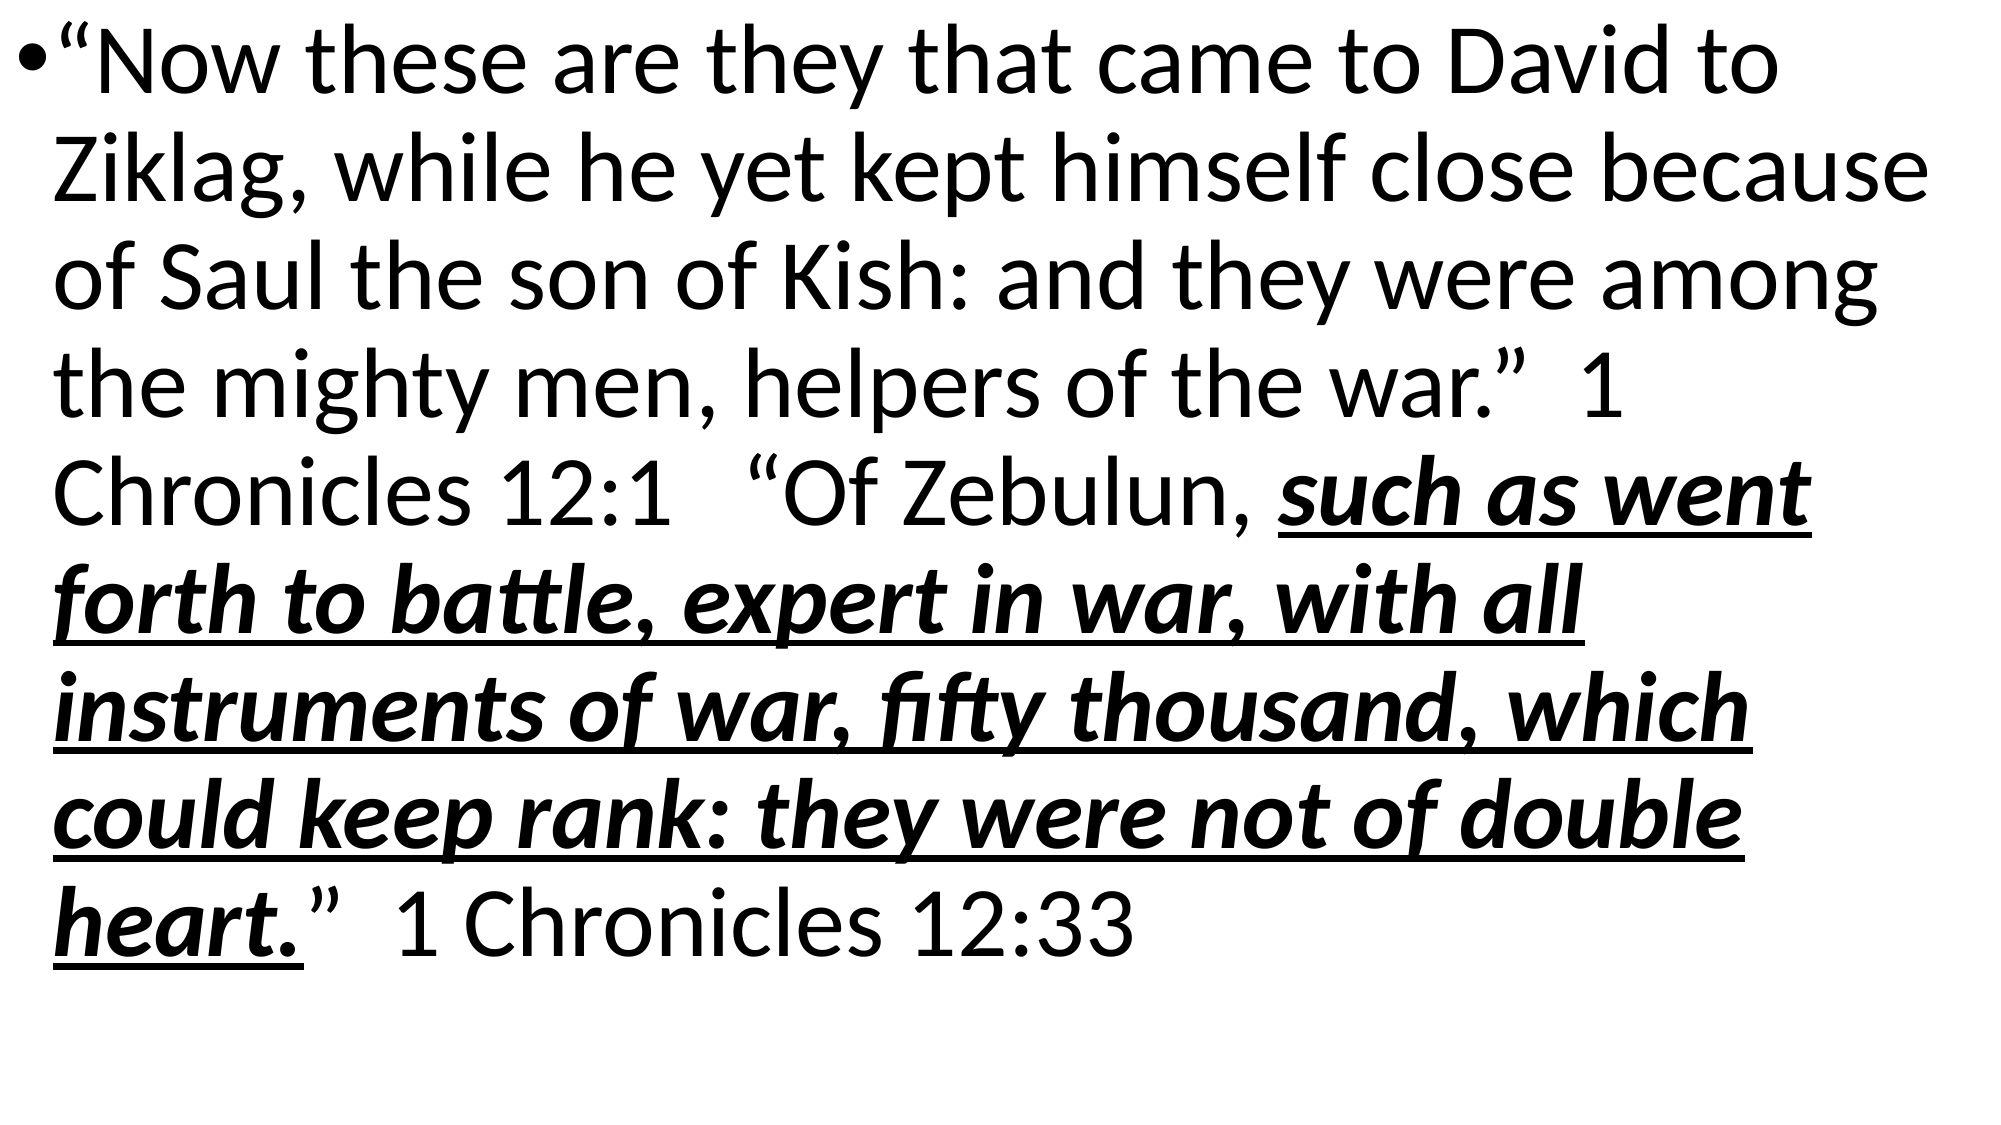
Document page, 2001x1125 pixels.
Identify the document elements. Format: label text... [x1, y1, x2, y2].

list “Now these are they that came to David to Ziklag, while he yet kept himself close because of Saul the son of Kish: and they were among the mighty men, helpers of the war.” 1 Chronicles 12:1 “Of Zebulun, such as went forth to battle, expert in war, with all instruments of war, fifty thousand, which could keep rank: they were not of double heart.” 1 Chronicles 12:33 [0, 0, 2000, 1125]
